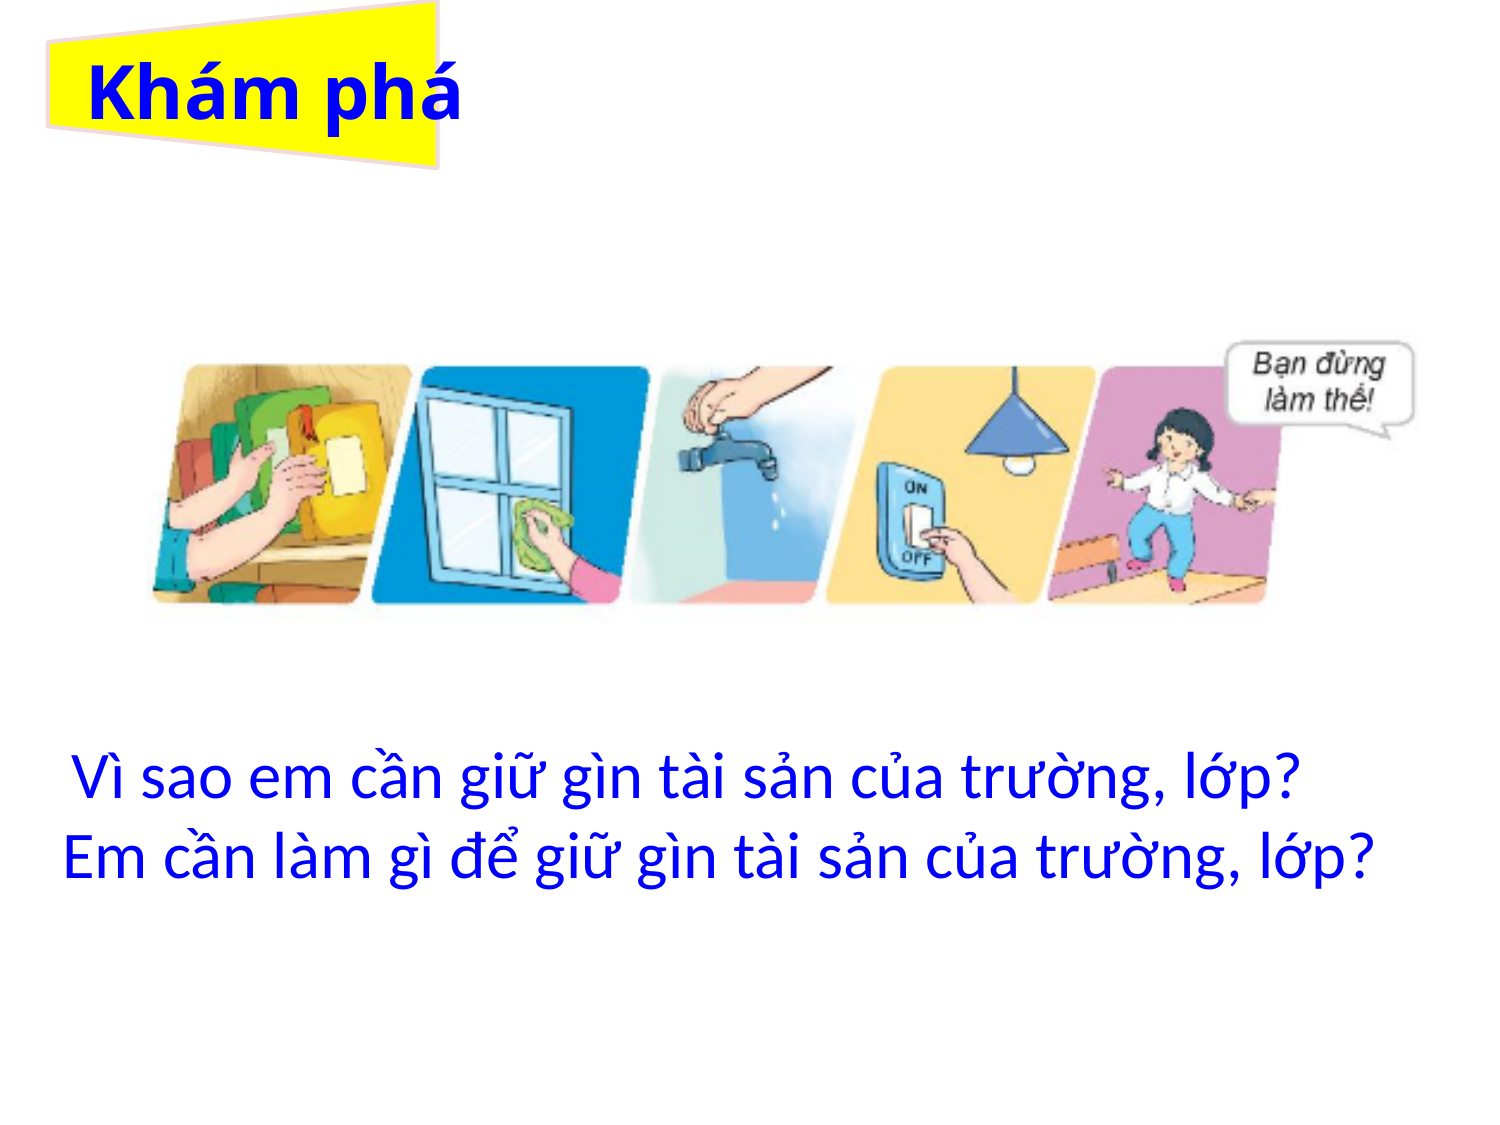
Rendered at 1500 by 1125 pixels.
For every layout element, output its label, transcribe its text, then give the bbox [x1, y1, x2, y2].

text_box Vì sao em cần giữ gìn tài sản của trường, lớp? Em cần làm gì để giữ gìn tài sản của trường, lớp? [47, 724, 1450, 900]
title Khám phá [0, 0, 750, 188]
picture [99, 324, 1484, 661]
